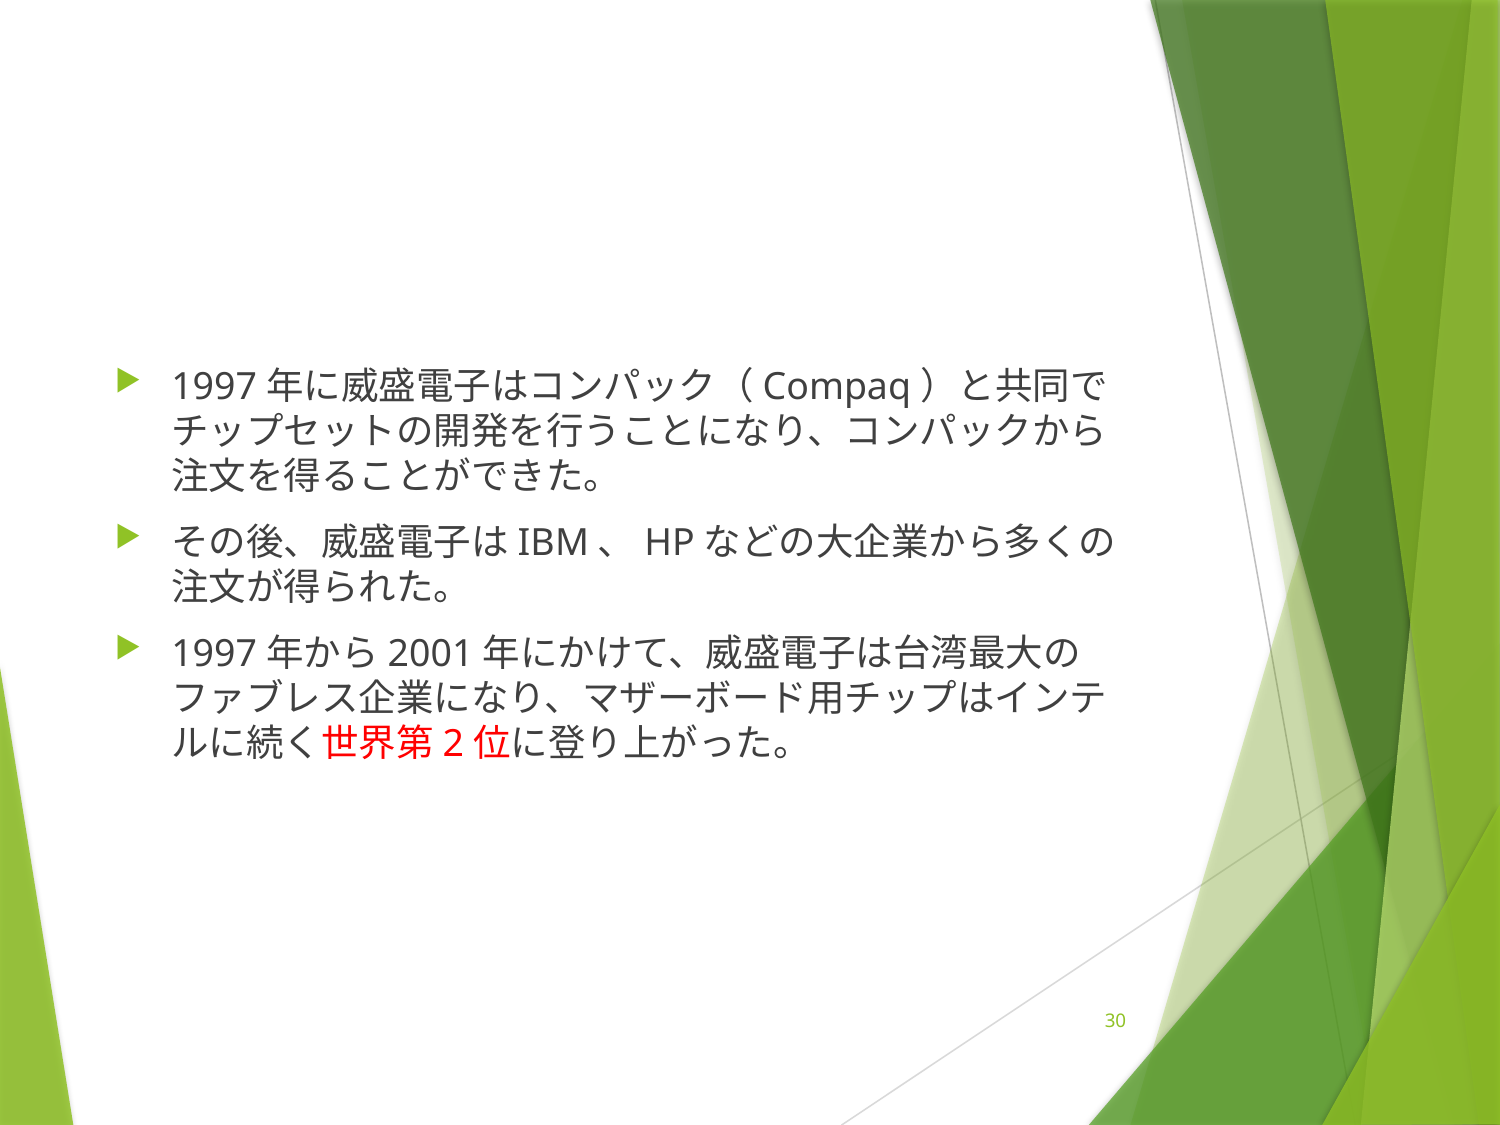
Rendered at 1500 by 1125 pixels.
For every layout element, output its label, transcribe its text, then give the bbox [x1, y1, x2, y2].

list 1997年に威盛電子はコンパック（Compaq）と共同でチップセットの開発を行うことになり、コンパックから注文を得ることができた。 その後、威盛電子はIBM、HPなどの大企業から多くの注文が得られた。 1997年から2001年にかけて、威盛電子は台湾最大のファブレス企業になり、マザーボード用チップはインテルに続く世界第2位に登り上がった。 [99, 354, 1142, 992]
slide_number 30 [1057, 991, 1142, 1051]
